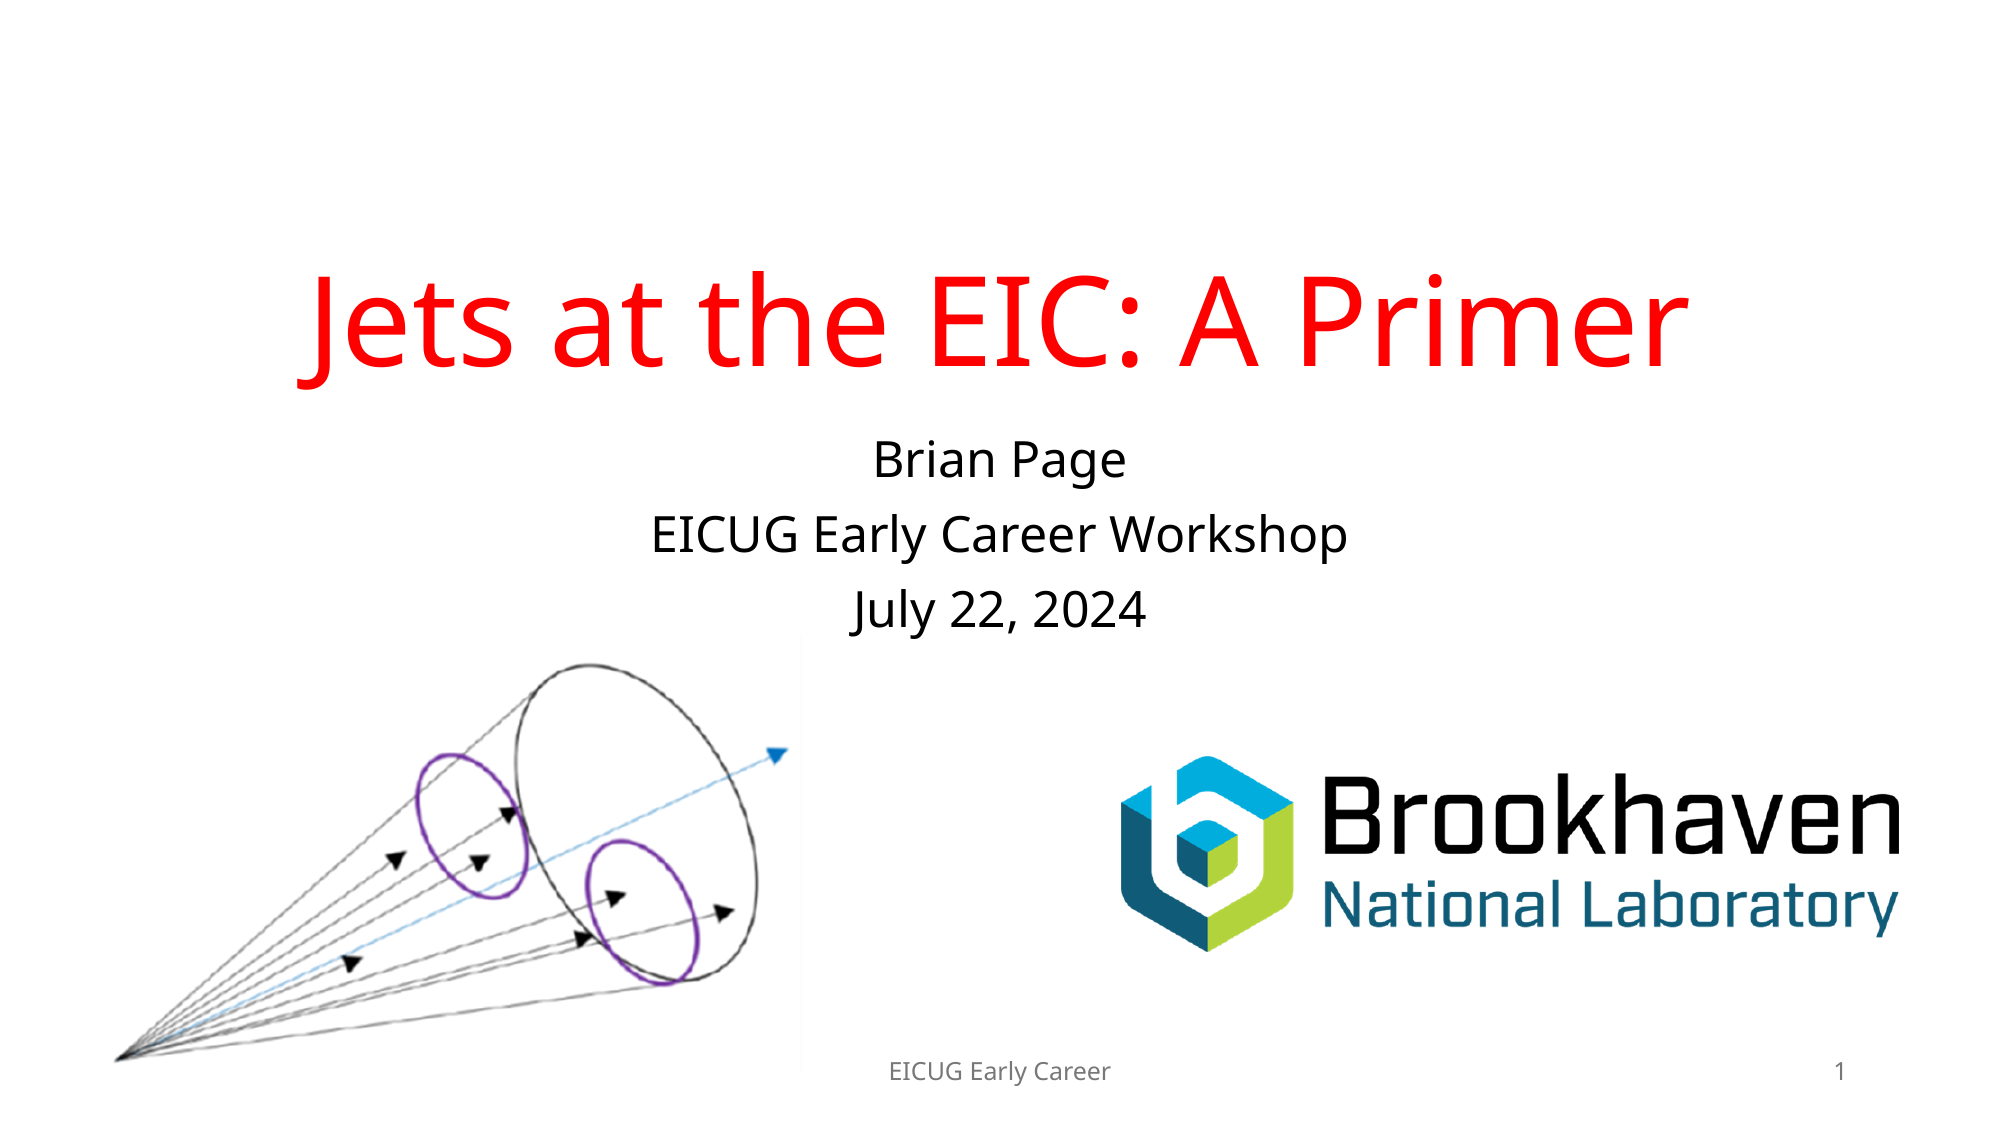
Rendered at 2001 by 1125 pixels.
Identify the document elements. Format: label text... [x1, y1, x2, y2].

footer EICUG Early Career [662, 1042, 1338, 1103]
slide_number 1 [1412, 1042, 1863, 1103]
picture [100, 634, 802, 1074]
picture [1121, 755, 1900, 952]
subtitle Brian Page EICUG Early Career Workshop July 22, 2024 [249, 426, 1750, 699]
title Jets at the EIC: A Primer [249, 9, 1750, 402]
